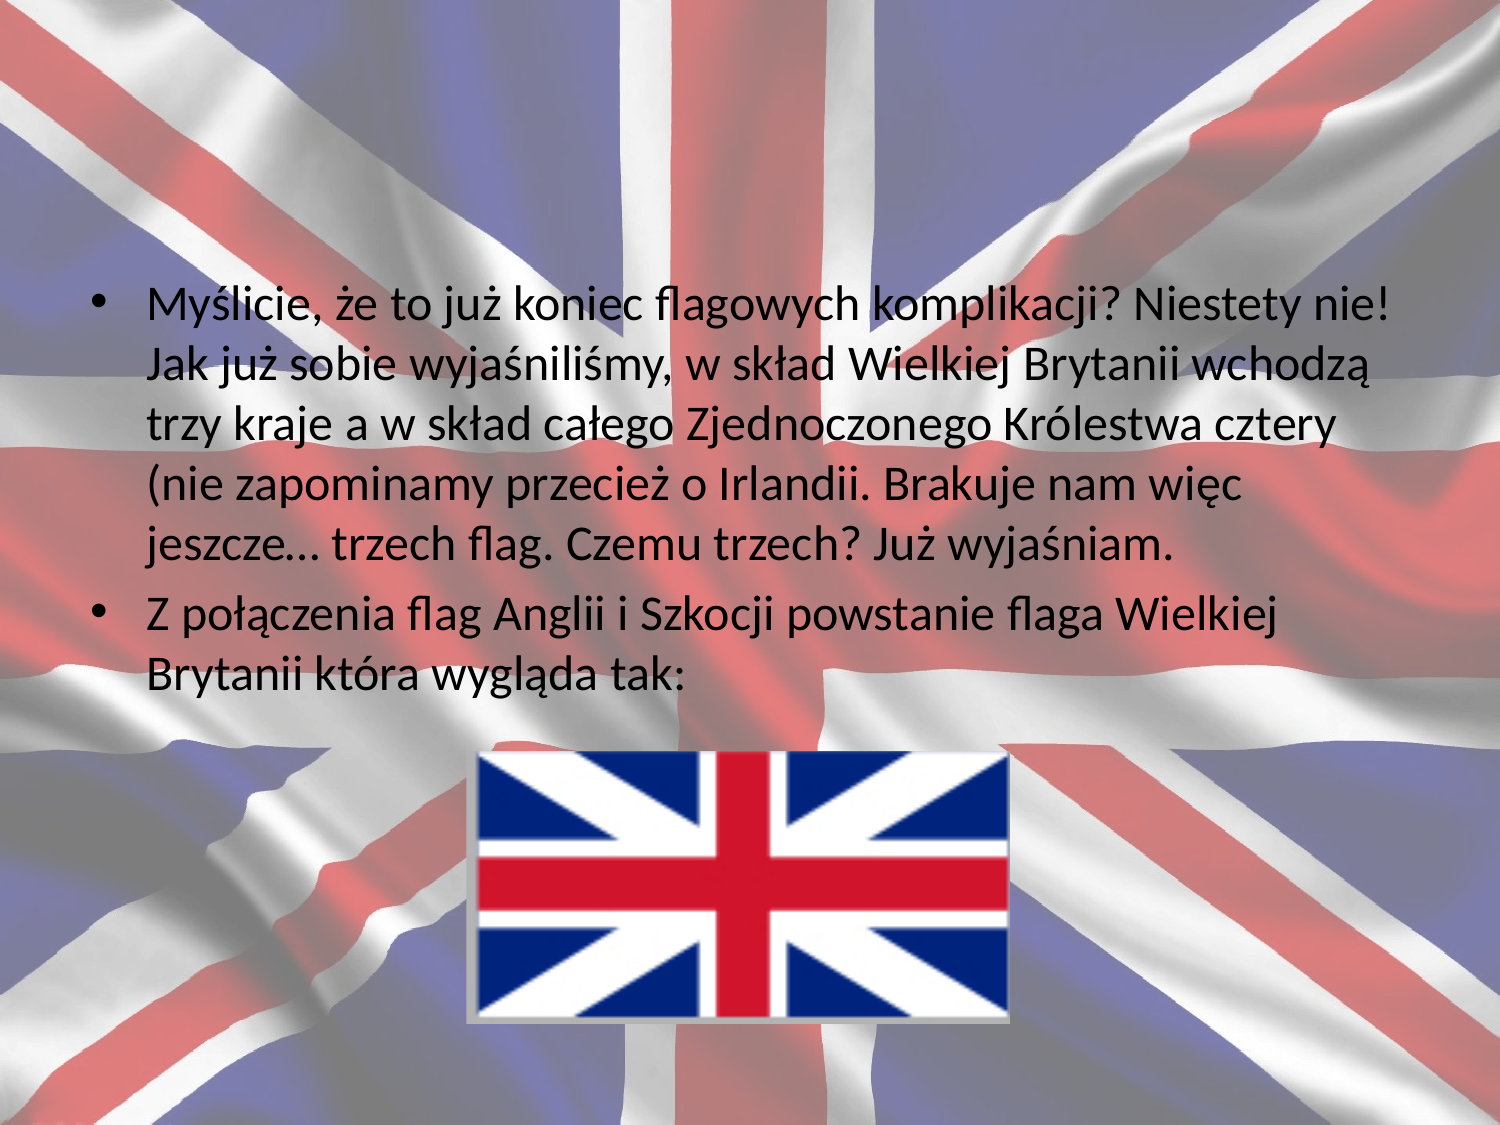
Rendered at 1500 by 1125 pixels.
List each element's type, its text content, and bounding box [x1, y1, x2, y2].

list Myślicie, że to już koniec flagowych komplikacji? Niestety nie! Jak już sobie wyjaśniliśmy, w skład Wielkiej Brytanii wchodzą trzy kraje a w skład całego Zjednoczonego Królestwa cztery (nie zapominamy przecież o Irlandii. Brakuje nam więc jeszcze… trzech flag. Czemu trzech? Już wyjaśniam. Z połączenia flag Anglii i Szkocji powstanie flaga Wielkiej Brytanii która wygląda tak: [75, 262, 1425, 1005]
picture [466, 751, 1011, 1024]
